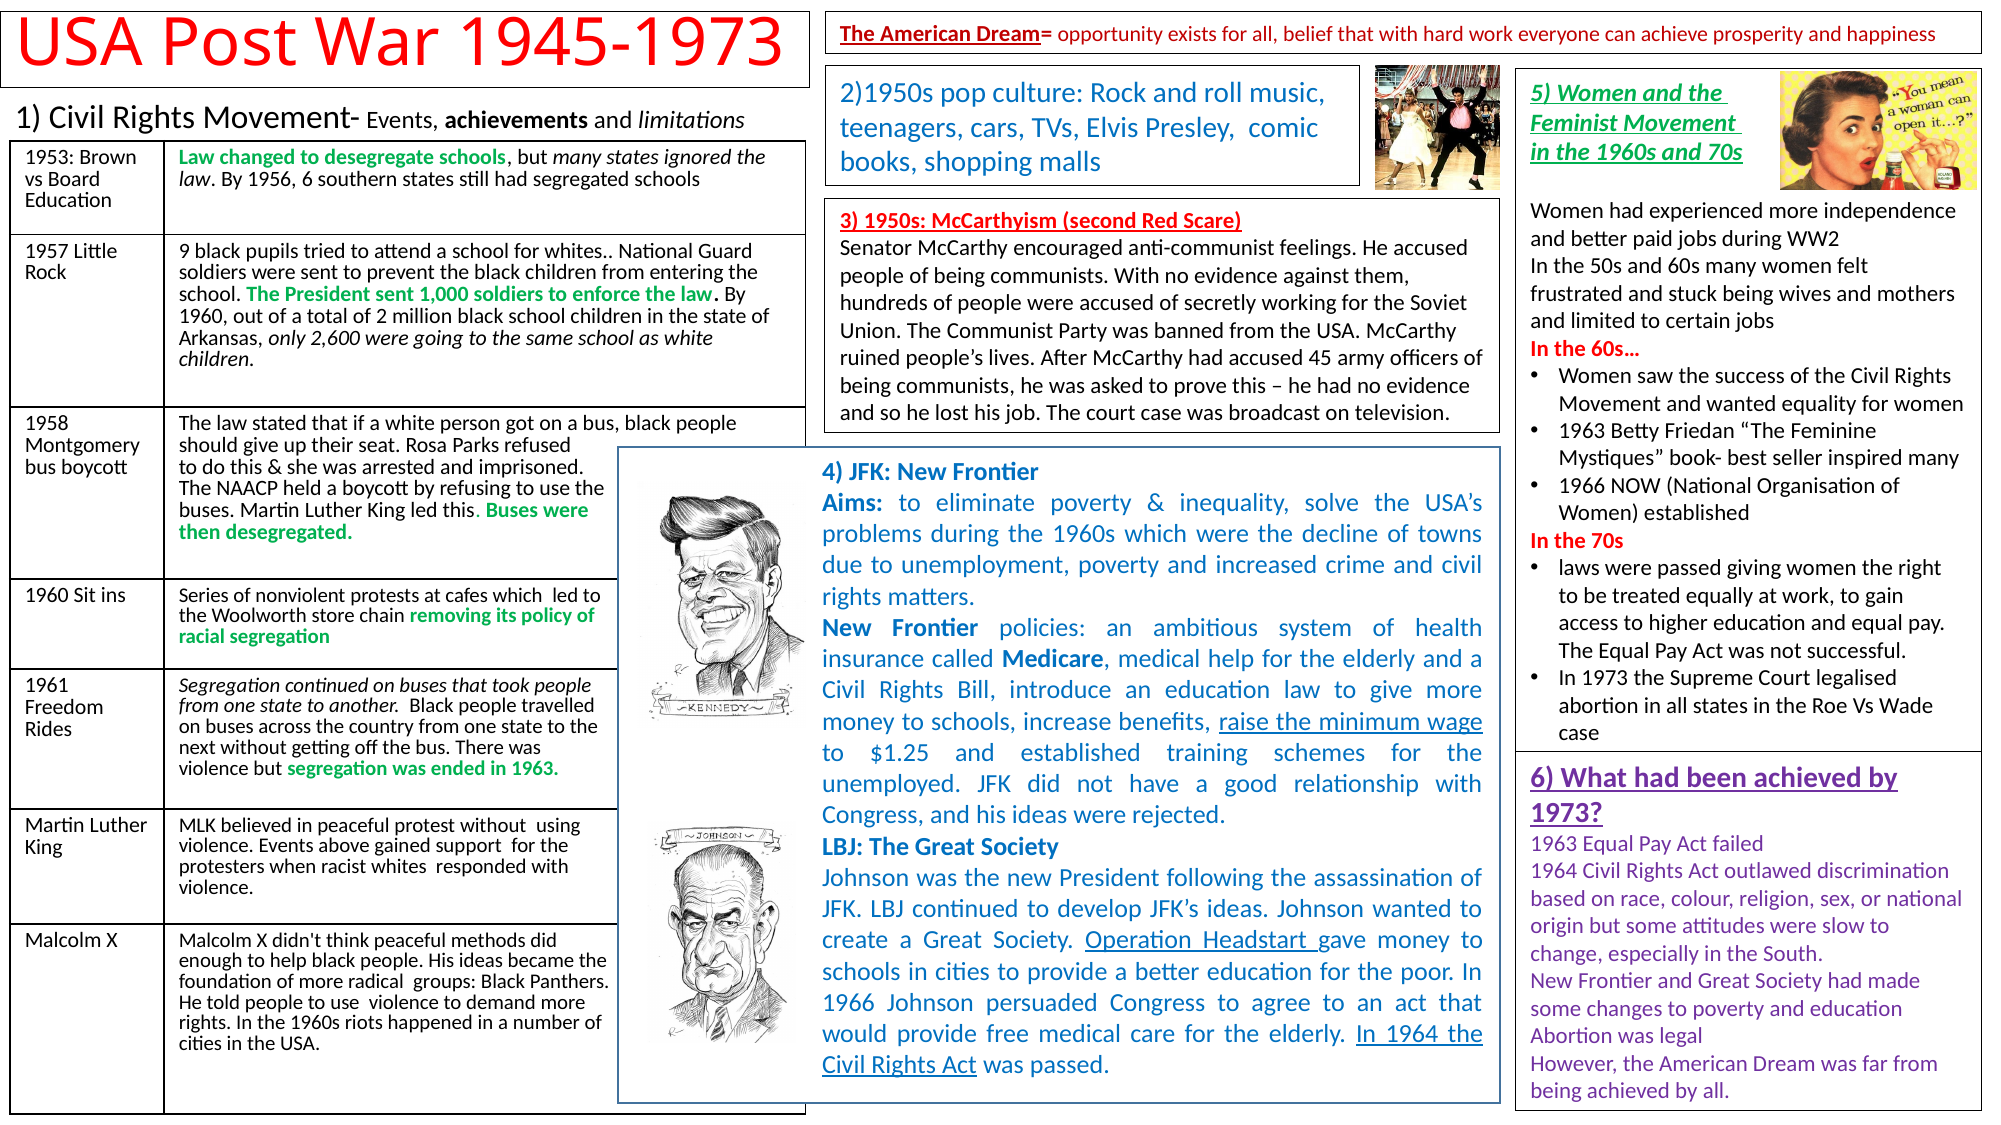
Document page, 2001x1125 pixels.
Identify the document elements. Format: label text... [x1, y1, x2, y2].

table_cell Malcolm X didn't think peaceful methods did enough to help black people. His ideas became the foundation of more radical groups: Black Panthers. He told people to use violence to demand more rights. In the 1960s riots happened in a number of cities in the USA. [165, 925, 805, 1113]
text_box 6) What had been achieved by 1973? 1963 Equal Pay Act failed 1964 Civil Rights Act outlawed discrimination based on race, colour, religion, sex, or national origin but some attitudes were slow to change, especially in the South. New Frontier and Great Society had made some changes to poverty and education Abortion was legal However, the American Dream was far from being achieved by all. [1515, 751, 1982, 1111]
table_cell 1958 Montgomery bus boycott [11, 408, 163, 578]
text_box The American Dream= opportunity exists for all, belief that with hard work everyone can achieve prosperity and happiness [825, 11, 1982, 54]
picture [637, 480, 806, 728]
title USA Post War 1945-1973 [0, 11, 810, 88]
table_cell Series of nonviolent protests at cafes which led to the Woolworth store chain removing its policy of racial segregation [165, 580, 617, 668]
picture [647, 821, 796, 1043]
table_cell The law stated that if a white person got on a bus, black people should give up their seat. Rosa Parks refused to do this & she was arrested and imprisoned. The NAACP held a boycott by refusing to use the buses. Martin Luther King led this. Buses were then desegregated. [165, 408, 805, 578]
table_cell MLK believed in peaceful protest without using violence. Events above gained support for the protesters when racist whites responded with violence. [165, 810, 617, 923]
text_box 1) Civil Rights Movement- Events, achievements and limitations [0, 88, 810, 169]
table_cell Martin Luther King [11, 810, 163, 923]
table_header 1953: Brown vs Board Education [11, 142, 163, 234]
table_header Law changed to desegregate schools, but many states ignored the law. By 1956, 6 southern states still had segregated schools [165, 142, 805, 234]
table_cell Malcolm X [11, 925, 163, 1113]
table_cell Segregation continued on buses that took people from one state to another. Black people travelled on buses across the country from one state to the next without getting off the bus. There was violence but segregation was ended in 1963. [165, 670, 617, 808]
picture [1780, 71, 1977, 190]
table_cell 1957 Little Rock [11, 235, 163, 406]
text_box 2)1950s pop culture: Rock and roll music, teenagers, cars, TVs, Elvis Presley, comic books, shopping malls [825, 65, 1360, 186]
text_box 5) Women and the Feminist Movement in the 1960s and 70s Women had experienced more independence and better paid jobs during WW2 In the 50s and 60s many women felt frustrated and stuck being wives and mothers and limited to certain jobs In the 60s… Women saw the success of the Civil Rights Movement and wanted equality for women 1963 Betty Friedan “The Feminine Mystiques” book- best seller inspired many 1966 NOW (National Organisation of Women) established In the 70s laws were passed giving women the right to be treated equally at work, to gain access to higher education and equal pay. The Equal Pay Act was not successful. In 1973 the Supreme Court legalised abortion in all states in the Roe Vs Wade case [1515, 68, 1982, 751]
table_cell 1960 Sit ins [11, 580, 163, 668]
picture [1375, 65, 1500, 190]
table_cell 9 black pupils tried to attend a school for whites.. National Guard soldiers were sent to prevent the black children from entering the school. The President sent 1,000 soldiers to enforce the law. By 1960, out of a total of 2 million black school children in the state of Arkansas, only 2,600 were going to the same school as white children. [165, 235, 805, 406]
text_box 3) 1950s: McCarthyism (second Red Scare) Senator McCarthy encouraged anti-communist feelings. He accused people of being communists. With no evidence against them, hundreds of people were accused of secretly working for the Soviet Union. The Communist Party was banned from the USA. McCarthy ruined people’s lives. After McCarthy had accused 45 army officers of being communists, he was asked to prove this – he had no evidence and so he lost his job. The court case was broadcast on television. [824, 198, 1500, 433]
table_cell 1961 Freedom Rides [11, 670, 163, 808]
text_box [617, 446, 1501, 1104]
text_box 4) JFK: New Frontier Aims: to eliminate poverty & inequality, solve the USA’s problems during the 1960s which were the decline of towns due to unemployment, poverty and increased crime and civil rights matters. New Frontier policies: an ambitious system of health insurance called Medicare, medical help for the elderly and a Civil Rights Bill, introduce an education law to give more money to schools, increase benefits, raise the minimum wage to $1.25 and established training schemes for the unemployed. JFK did not have a good relationship with Congress, and his ideas were rejected. LBJ: The Great Society Johnson was the new President following the assassination of JFK. LBJ continued to develop JFK’s ideas. Johnson wanted to create a Great Society. Operation Headstart gave money to schools in cities to provide a better education for the poor. In 1966 Johnson persuaded Congress to agree to an act that would provide free medical care for the elderly. In 1964 the Civil Rights Act was passed. [807, 446, 1498, 1087]
